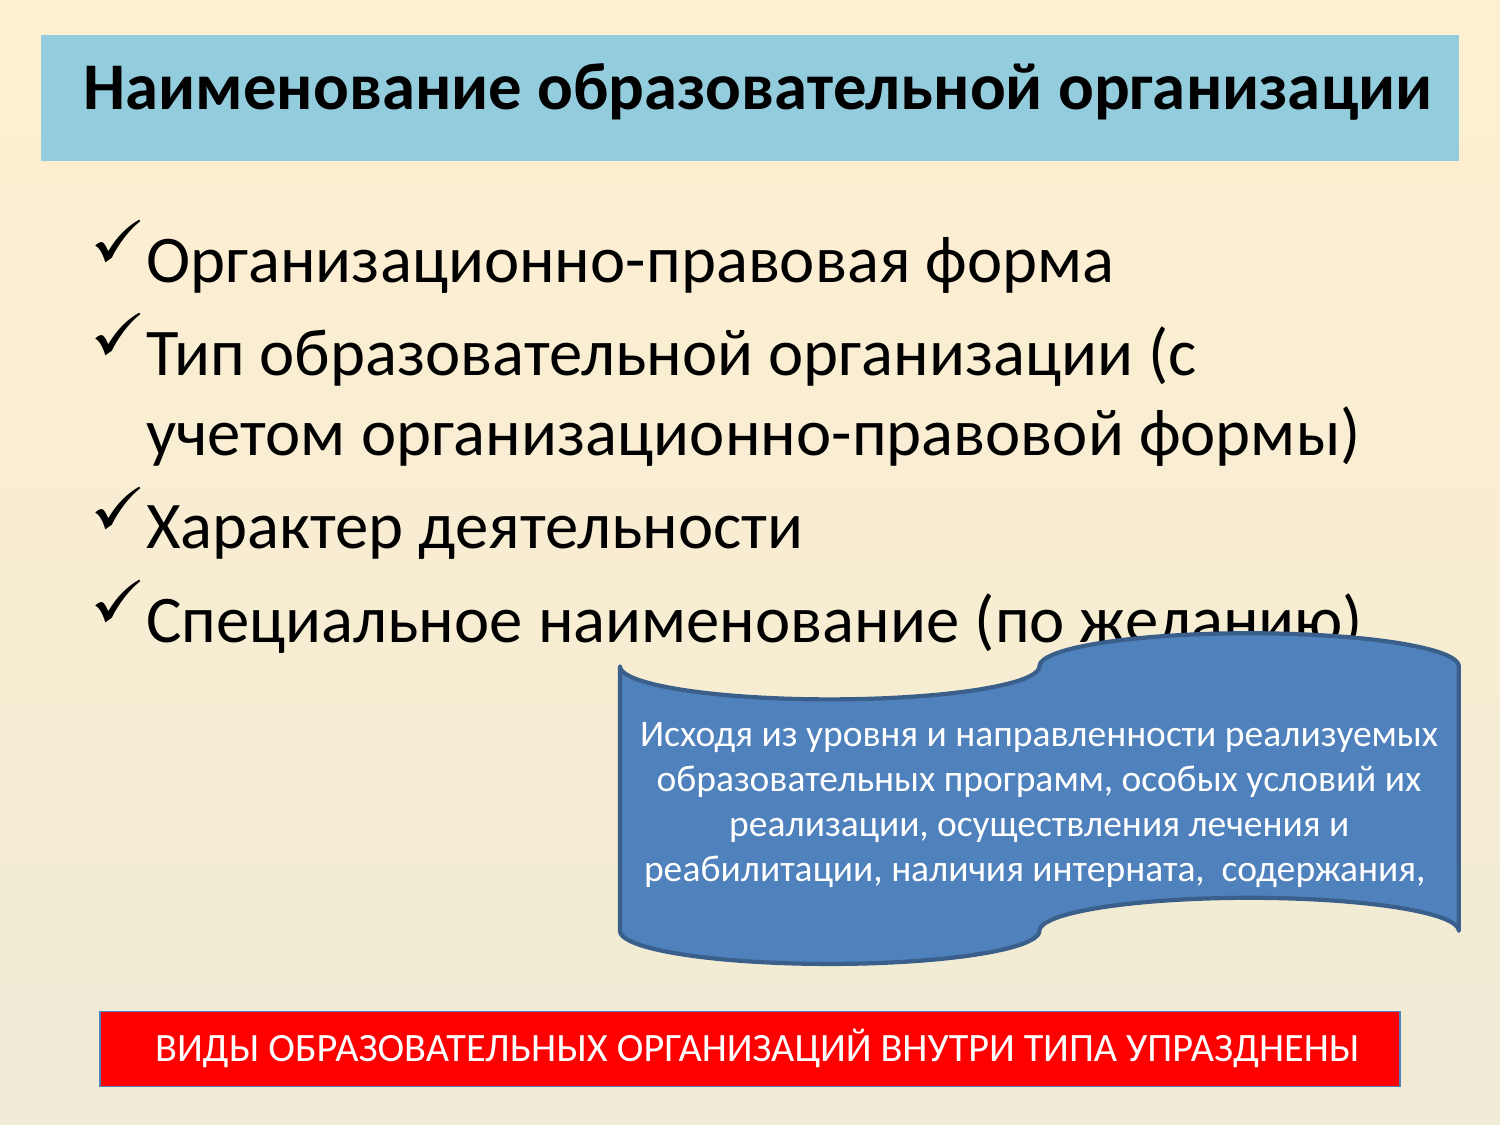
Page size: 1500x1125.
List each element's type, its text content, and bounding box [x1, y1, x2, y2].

text_box Исходя из уровня и направленности реализуемых образовательных программ, особых условий их реализации, осуществления лечения и реабилитации, наличия интерната, содержания, [617, 631, 1461, 967]
text_box Наименование образовательной организации [41, 35, 1459, 161]
list Организационно-правовая форма Тип образовательной организации (с учетом организационно-правовой формы) Характер деятельности Специальное наименование (по желанию) [74, 207, 1426, 1006]
text_box ВИДЫ ОБРАЗОВАТЕЛЬНЫХ ОРГАНИЗАЦИЙ ВНУТРИ ТИПА УПРАЗДНЕНЫ [100, 1011, 1400, 1087]
